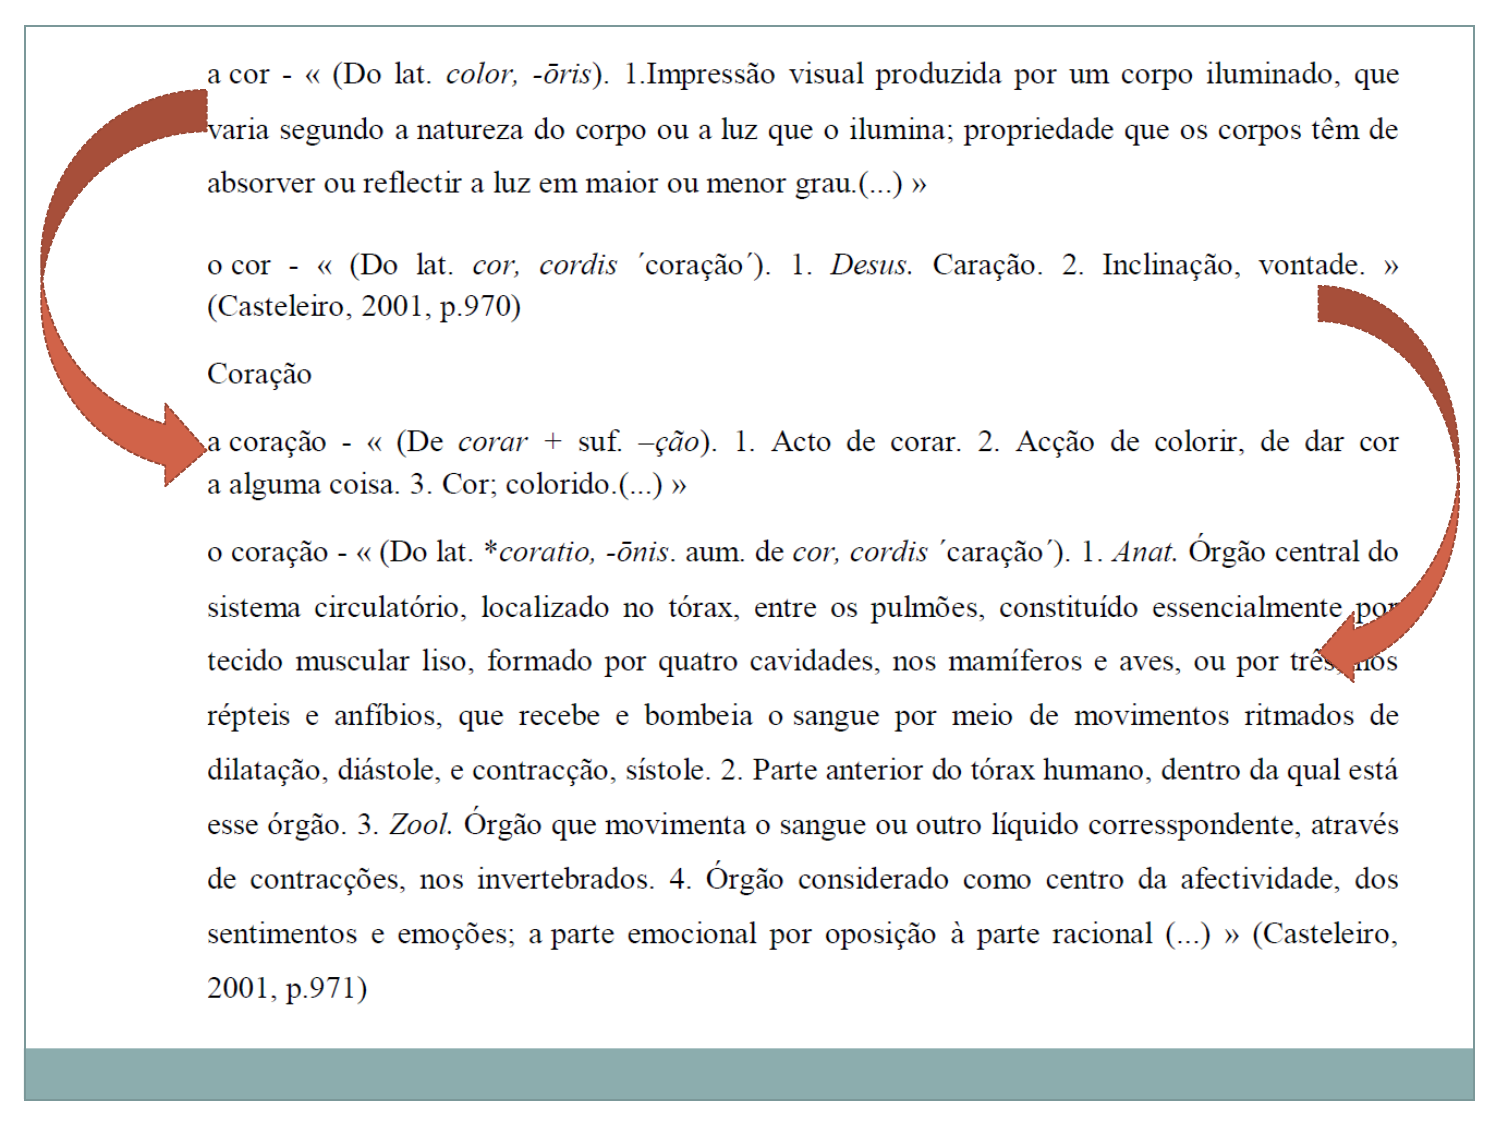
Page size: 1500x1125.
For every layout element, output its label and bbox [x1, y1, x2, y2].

picture [207, 54, 1471, 1035]
text_box [41, 224, 46, 238]
text_box [40, 254, 200, 488]
text_box [173, 131, 187, 136]
text_box [188, 130, 200, 134]
text_box [45, 134, 172, 261]
text_box [177, 89, 191, 94]
text_box [44, 92, 176, 223]
